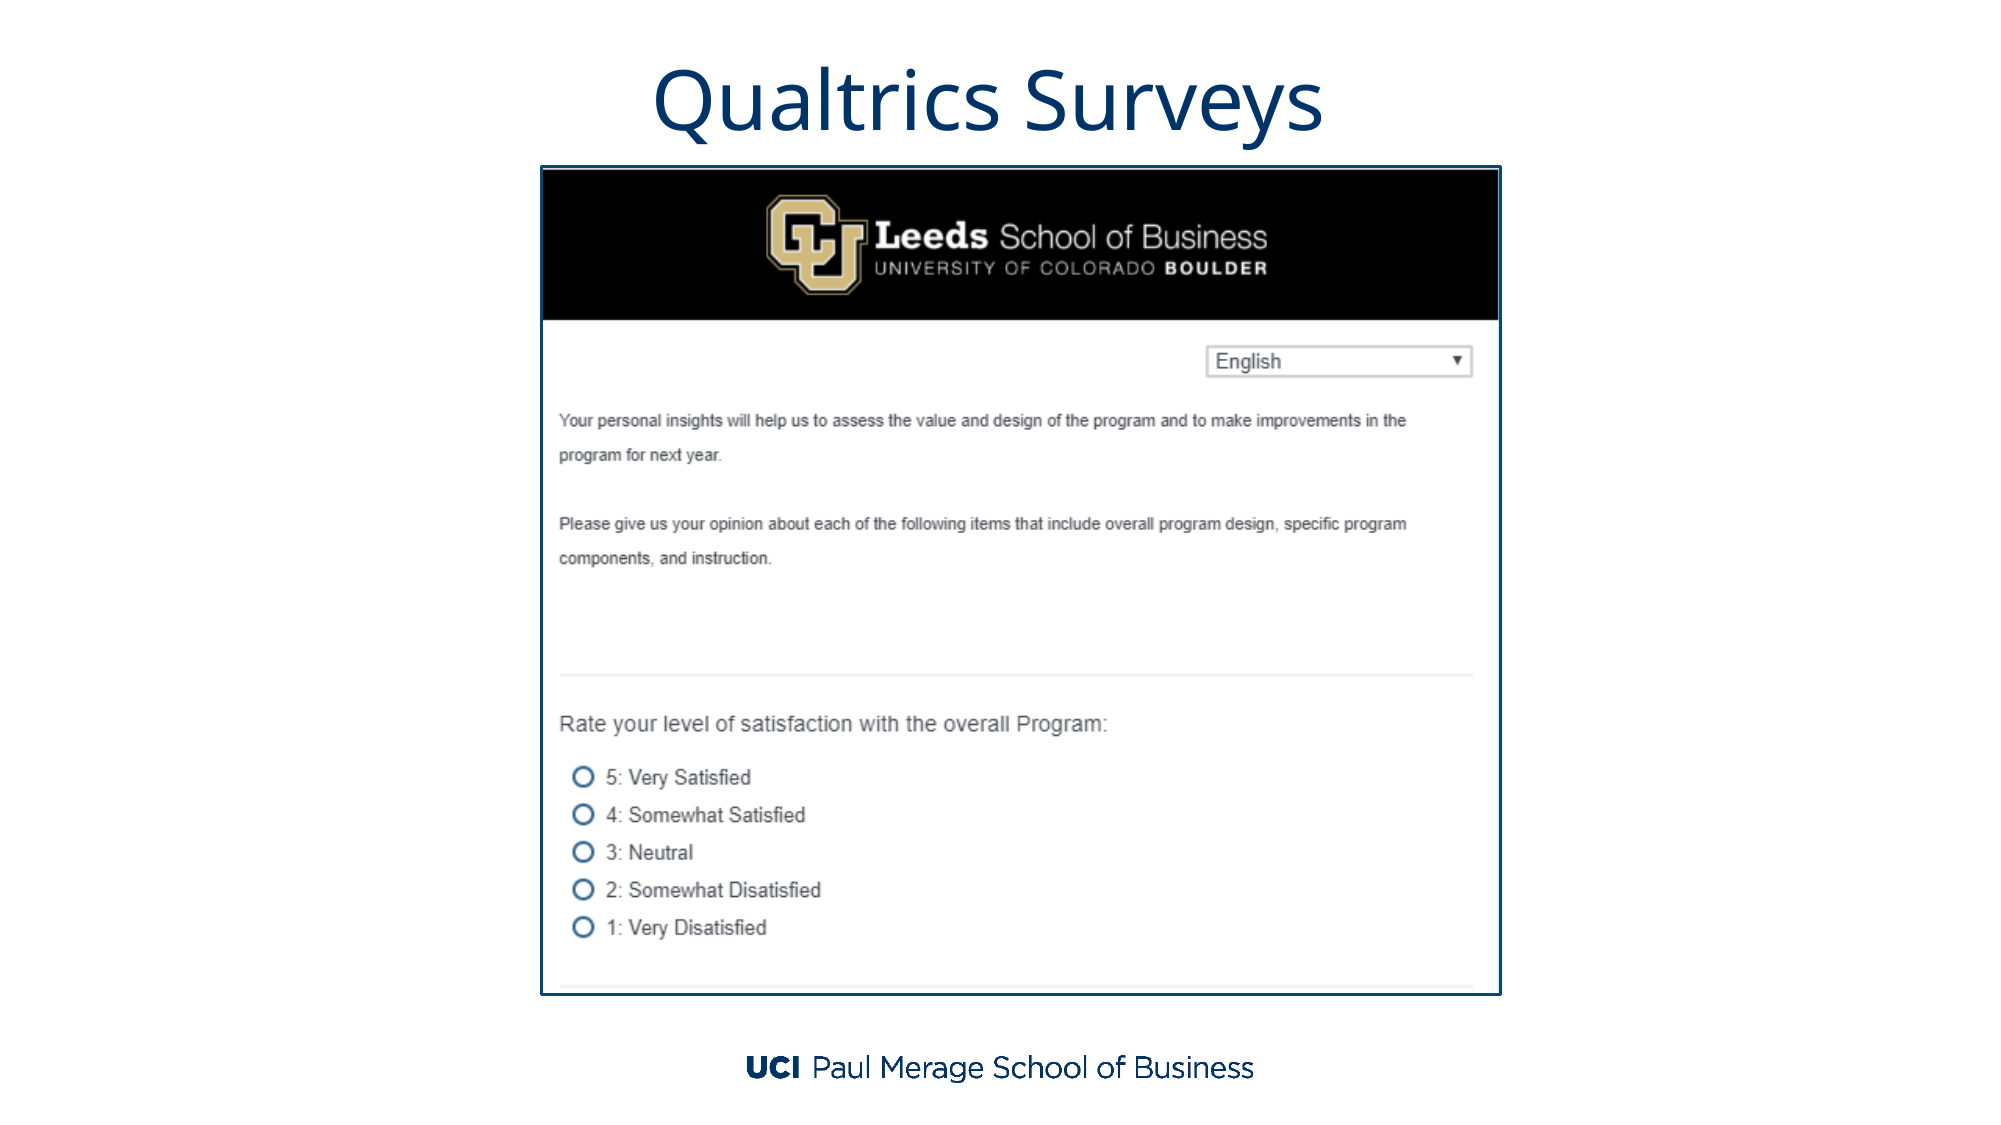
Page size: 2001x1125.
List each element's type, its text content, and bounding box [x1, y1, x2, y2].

picture [543, 167, 1500, 993]
picture [747, 1055, 1253, 1083]
title Qualtrics Surveys [137, 38, 1863, 168]
